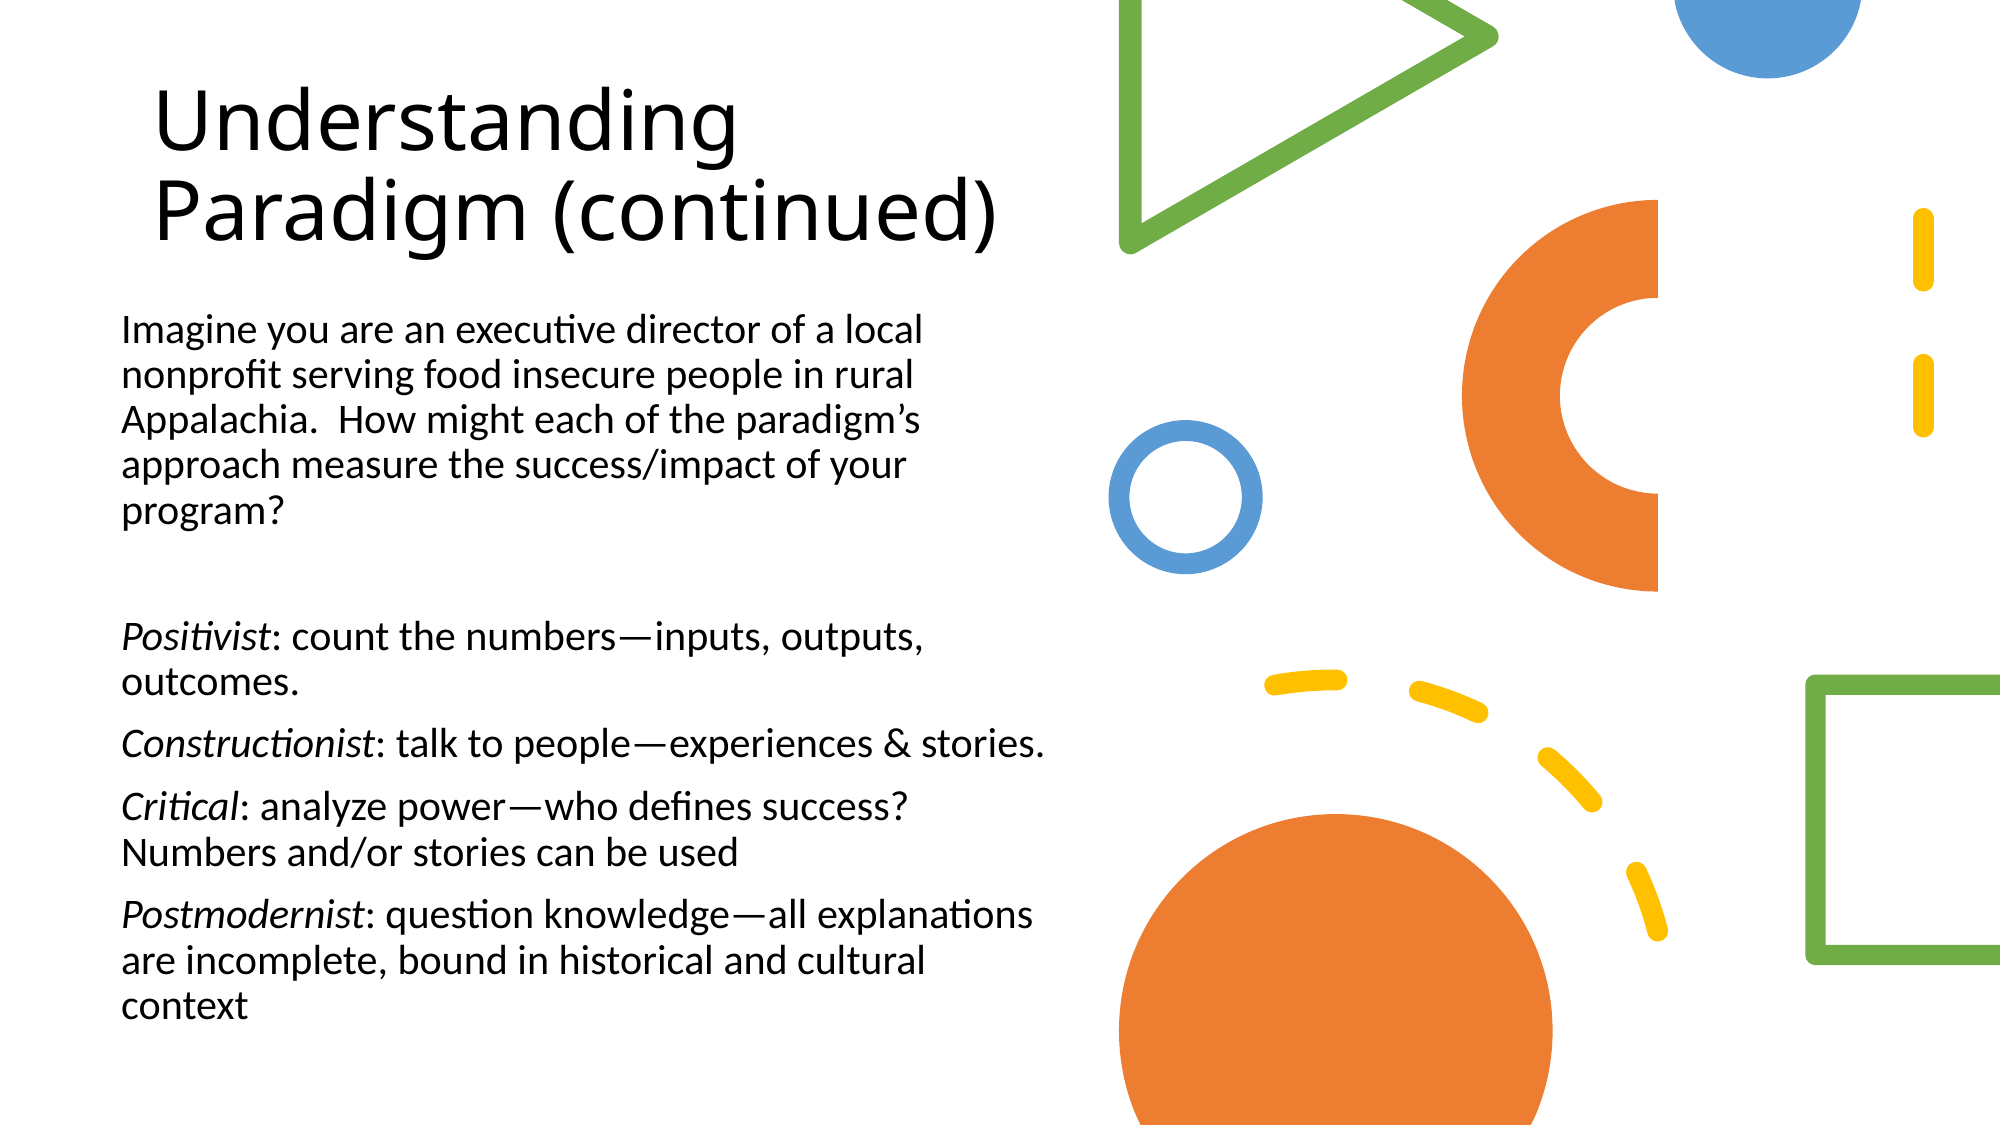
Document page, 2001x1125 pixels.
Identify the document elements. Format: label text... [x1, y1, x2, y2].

text_box [1117, 429, 1254, 565]
text_box [1118, 0, 1499, 255]
text_box [1117, 813, 1554, 1125]
text_box [1460, 198, 1659, 593]
title Understanding Paradigm (continued) [137, 59, 1050, 278]
text_box [1274, 679, 1664, 977]
list Imagine you are an executive director of a local nonprofit serving food insecure people in rural Appalachia. How might each of the paradigm’s approach measure the success/impact of your program? Positivist: count the numbers—inputs, outputs, outcomes. Constructionist: talk to people—experiences & stories. Critical: analyze power—who defines success? Numbers and/or stories can be used Postmodernist: question knowledge—all explanations are incomplete, bound in historical and cultural context [106, 299, 1076, 1045]
text_box [0, 0, 2000, 1125]
text_box [1673, 0, 1862, 80]
text_box [1805, 674, 2000, 966]
